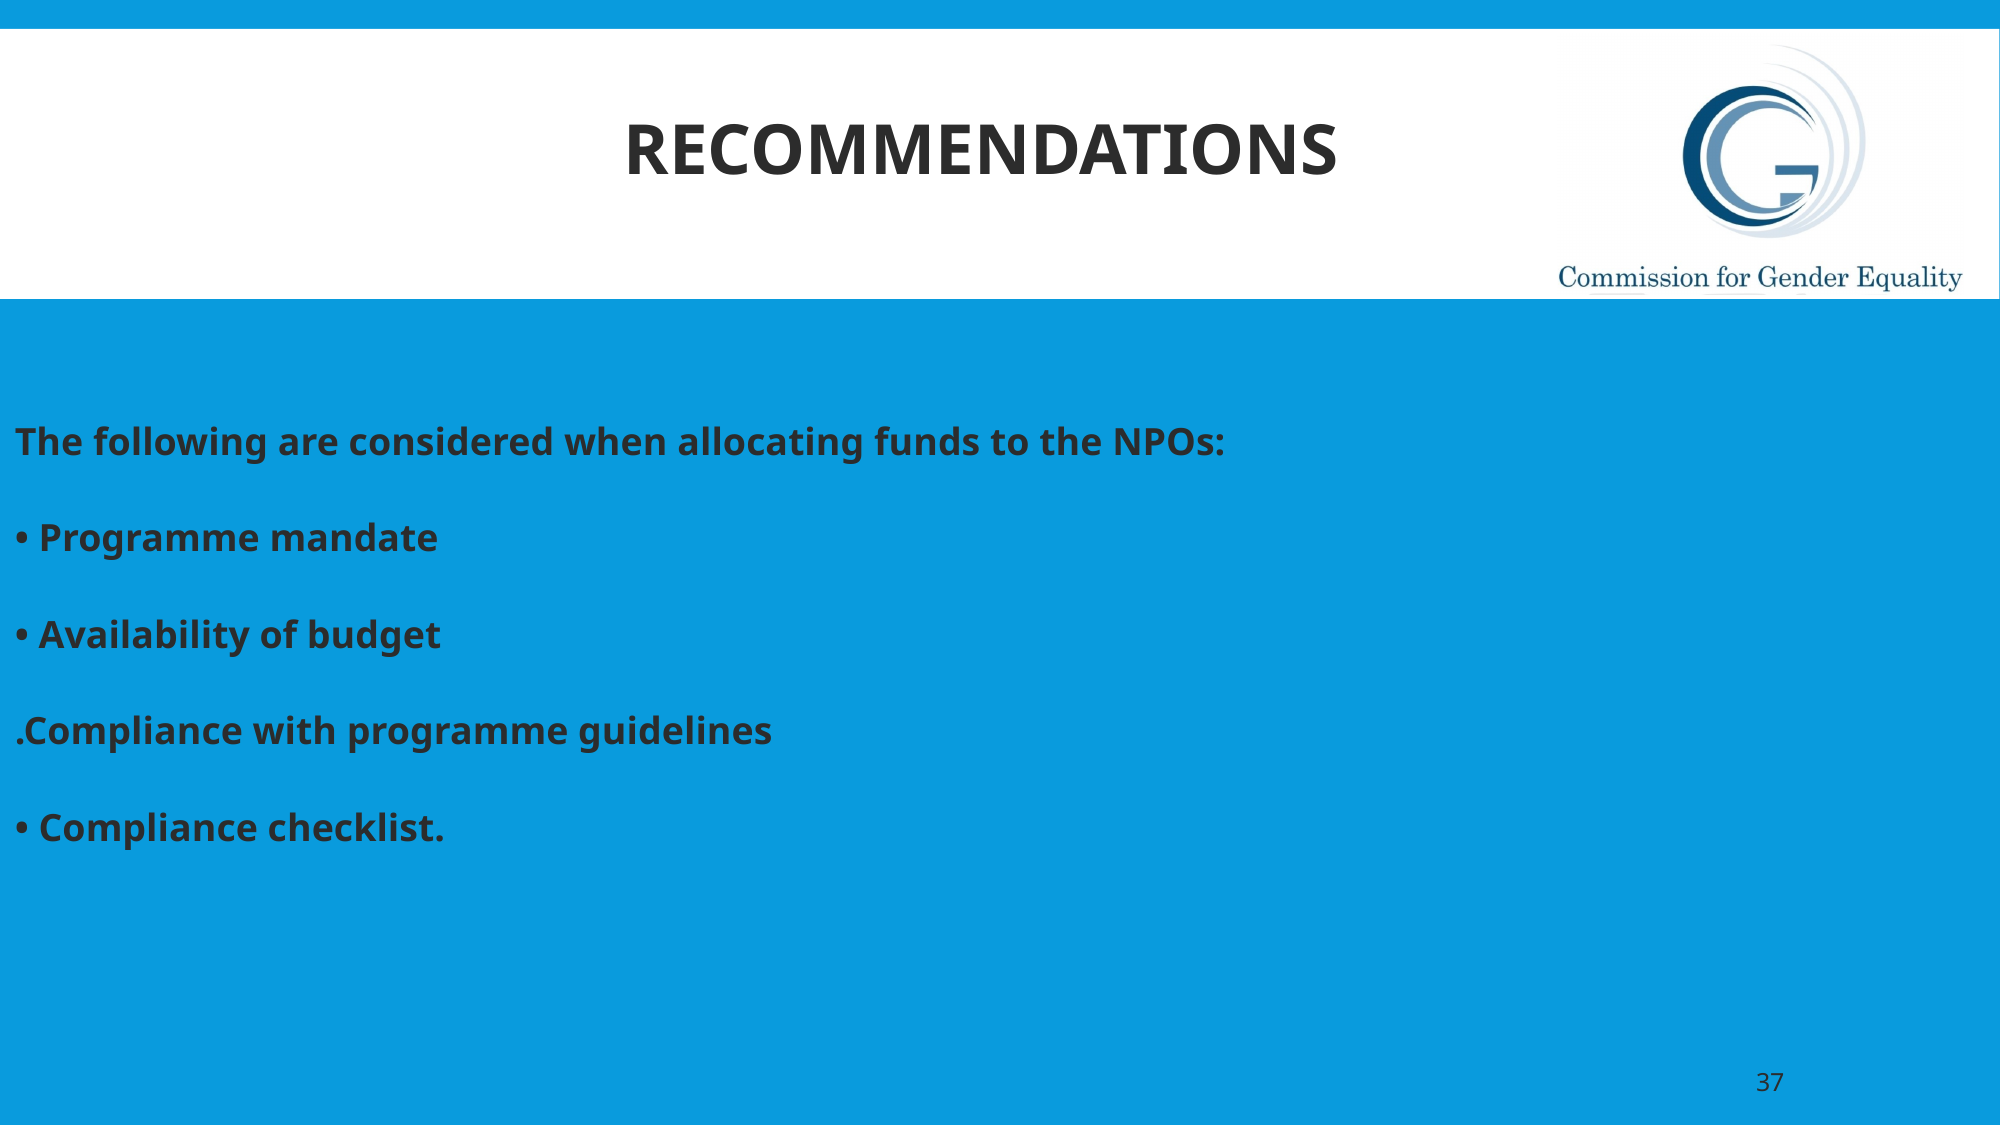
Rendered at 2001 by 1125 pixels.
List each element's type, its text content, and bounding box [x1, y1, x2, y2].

picture [1557, 33, 1964, 295]
slide_number 37 [1748, 1053, 1904, 1114]
list The following are considered when allocating funds to the NPOs: • Programme mandate • Availability of budget .Compliance with programme guidelines • Compliance checklist. [0, 313, 2000, 1125]
title recommendations [197, 33, 1551, 281]
